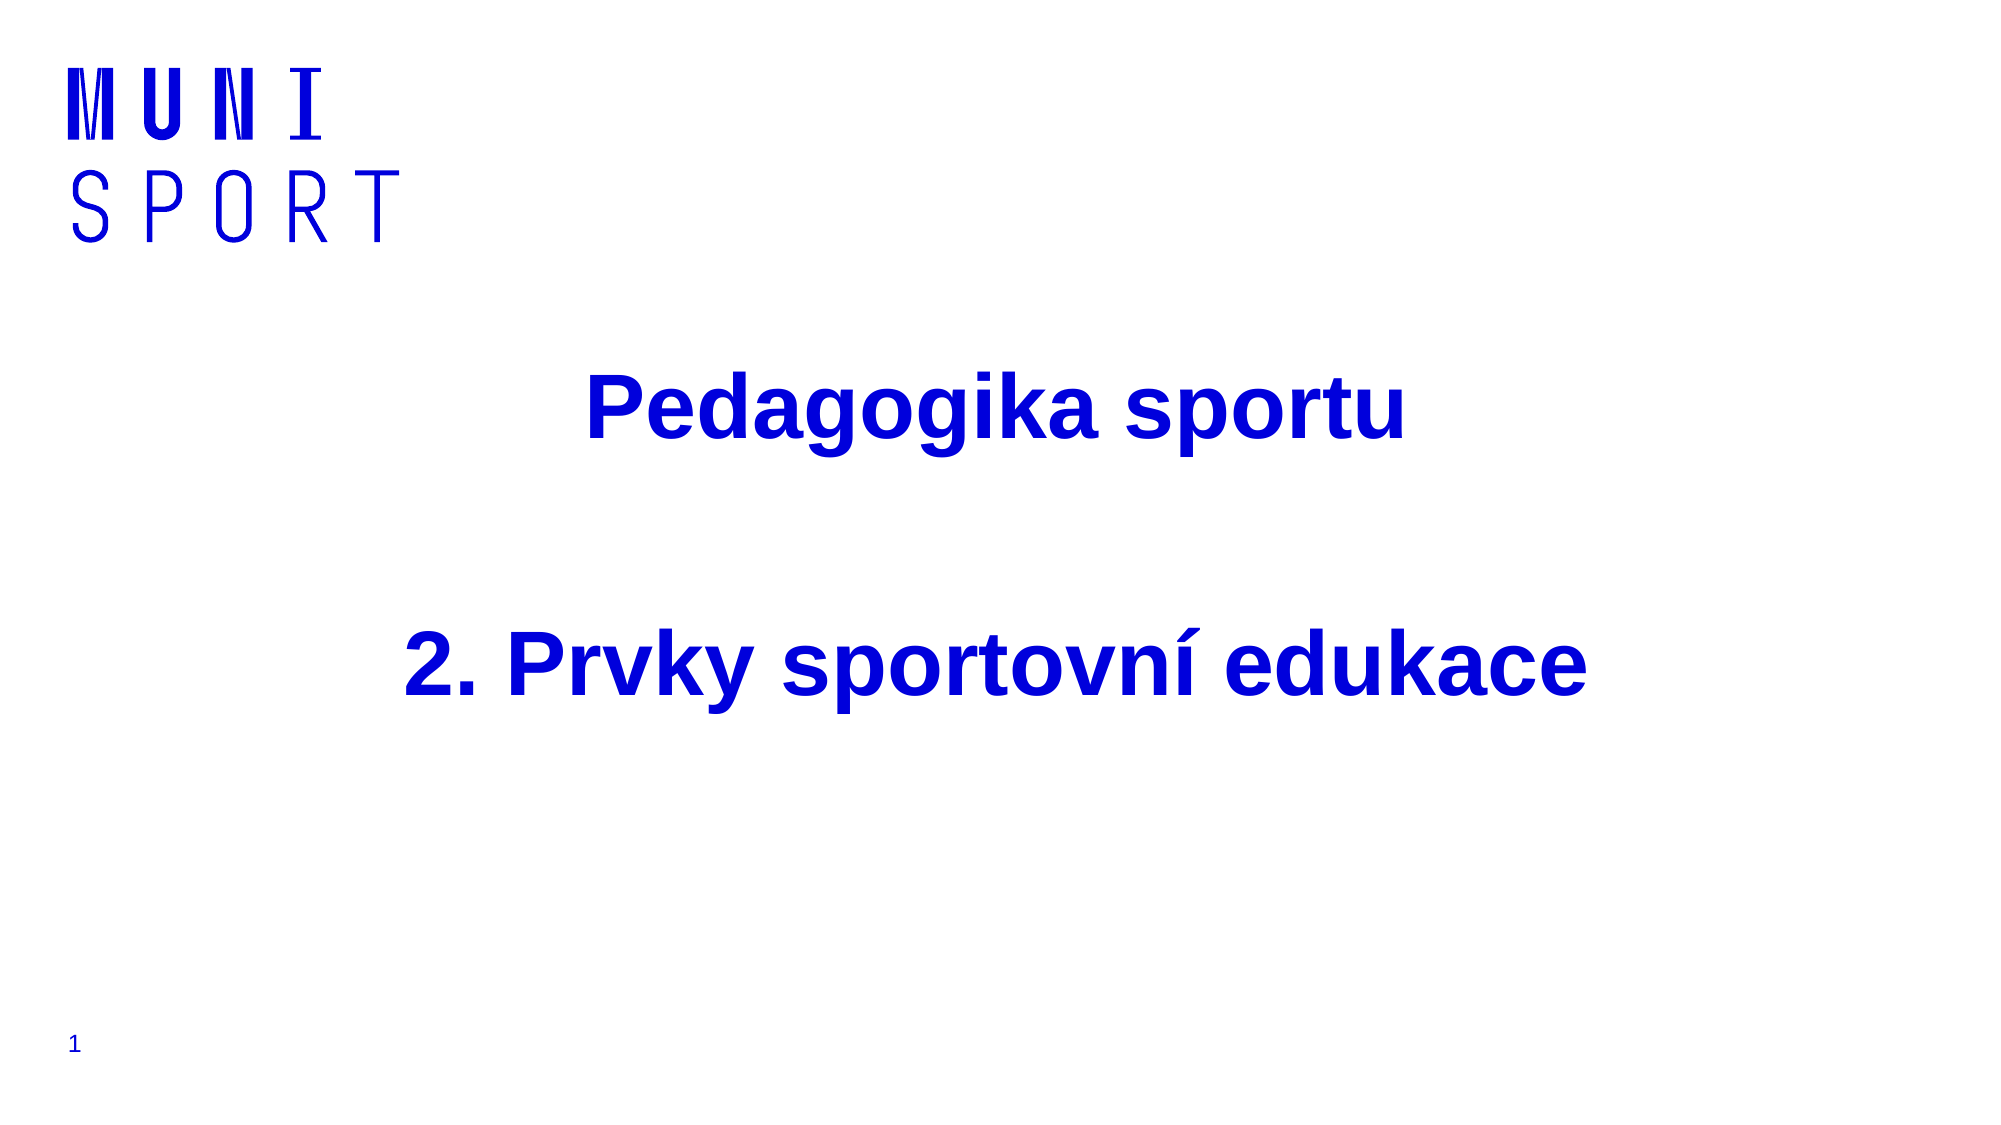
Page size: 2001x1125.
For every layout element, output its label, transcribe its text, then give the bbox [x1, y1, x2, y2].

slide_number 1 [67, 1021, 110, 1063]
subtitle 2. Prvky sportovní edukace [65, 587, 1930, 703]
title Pedagogika sportu [65, 365, 1930, 480]
